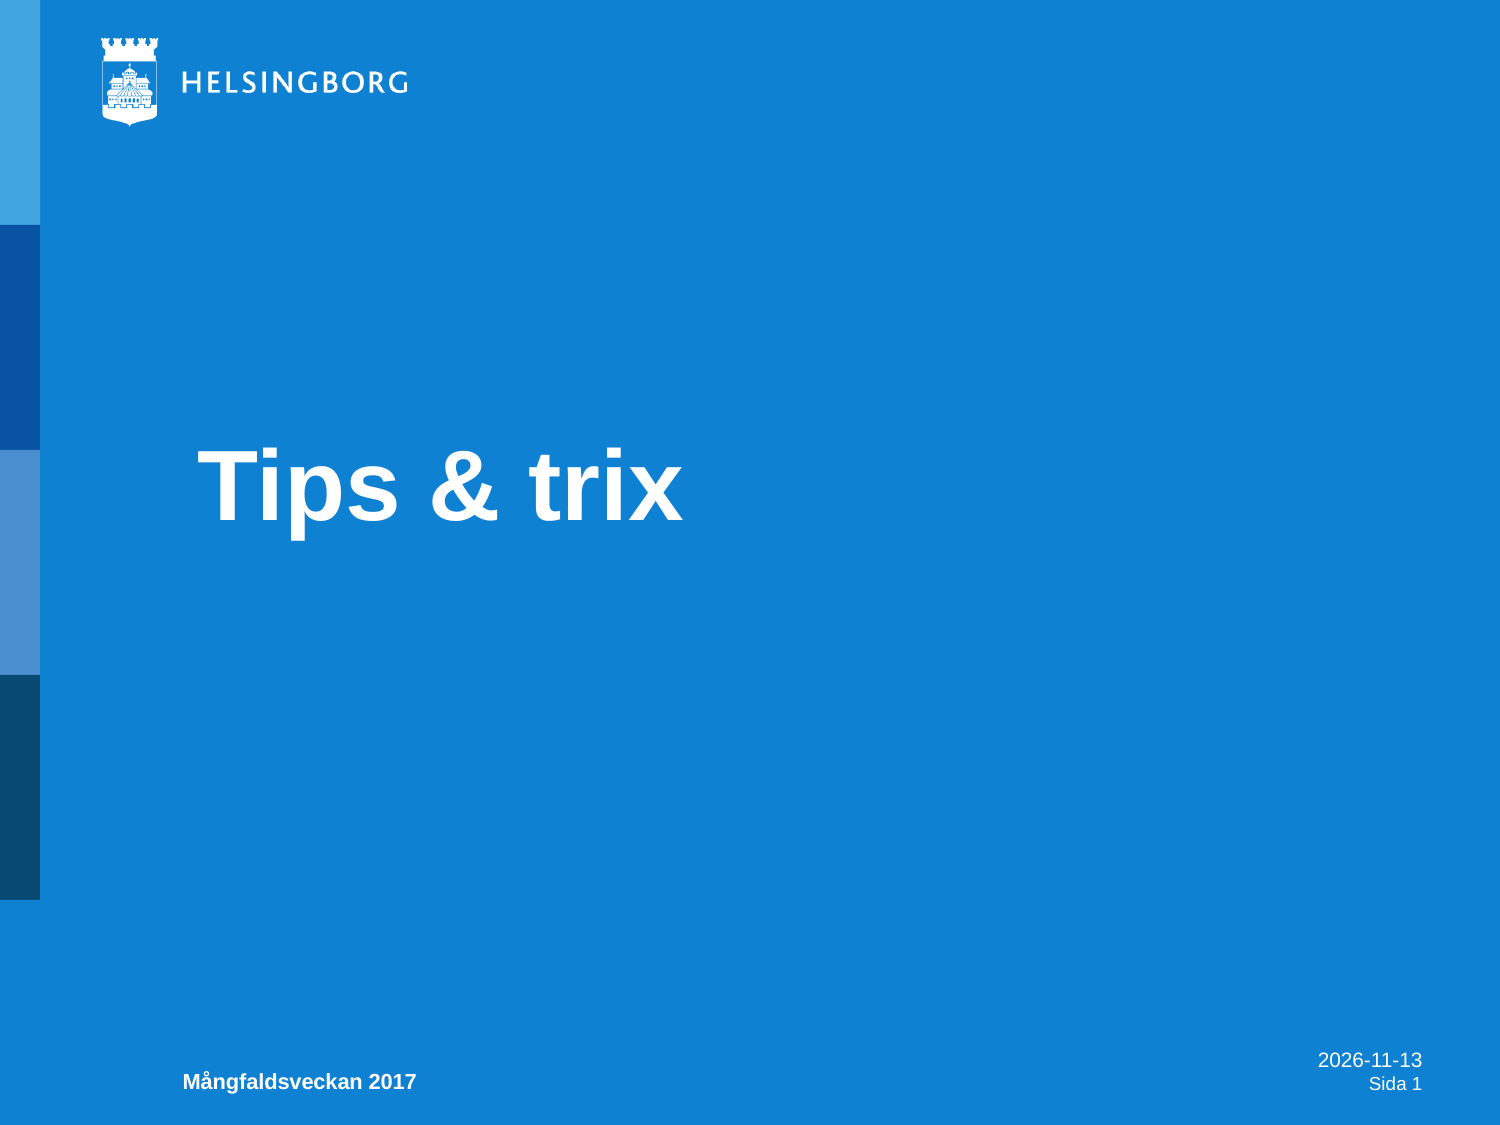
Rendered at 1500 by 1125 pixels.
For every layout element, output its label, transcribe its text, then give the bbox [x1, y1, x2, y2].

picture [101, 38, 407, 127]
title Tips & trix [182, 184, 1332, 549]
